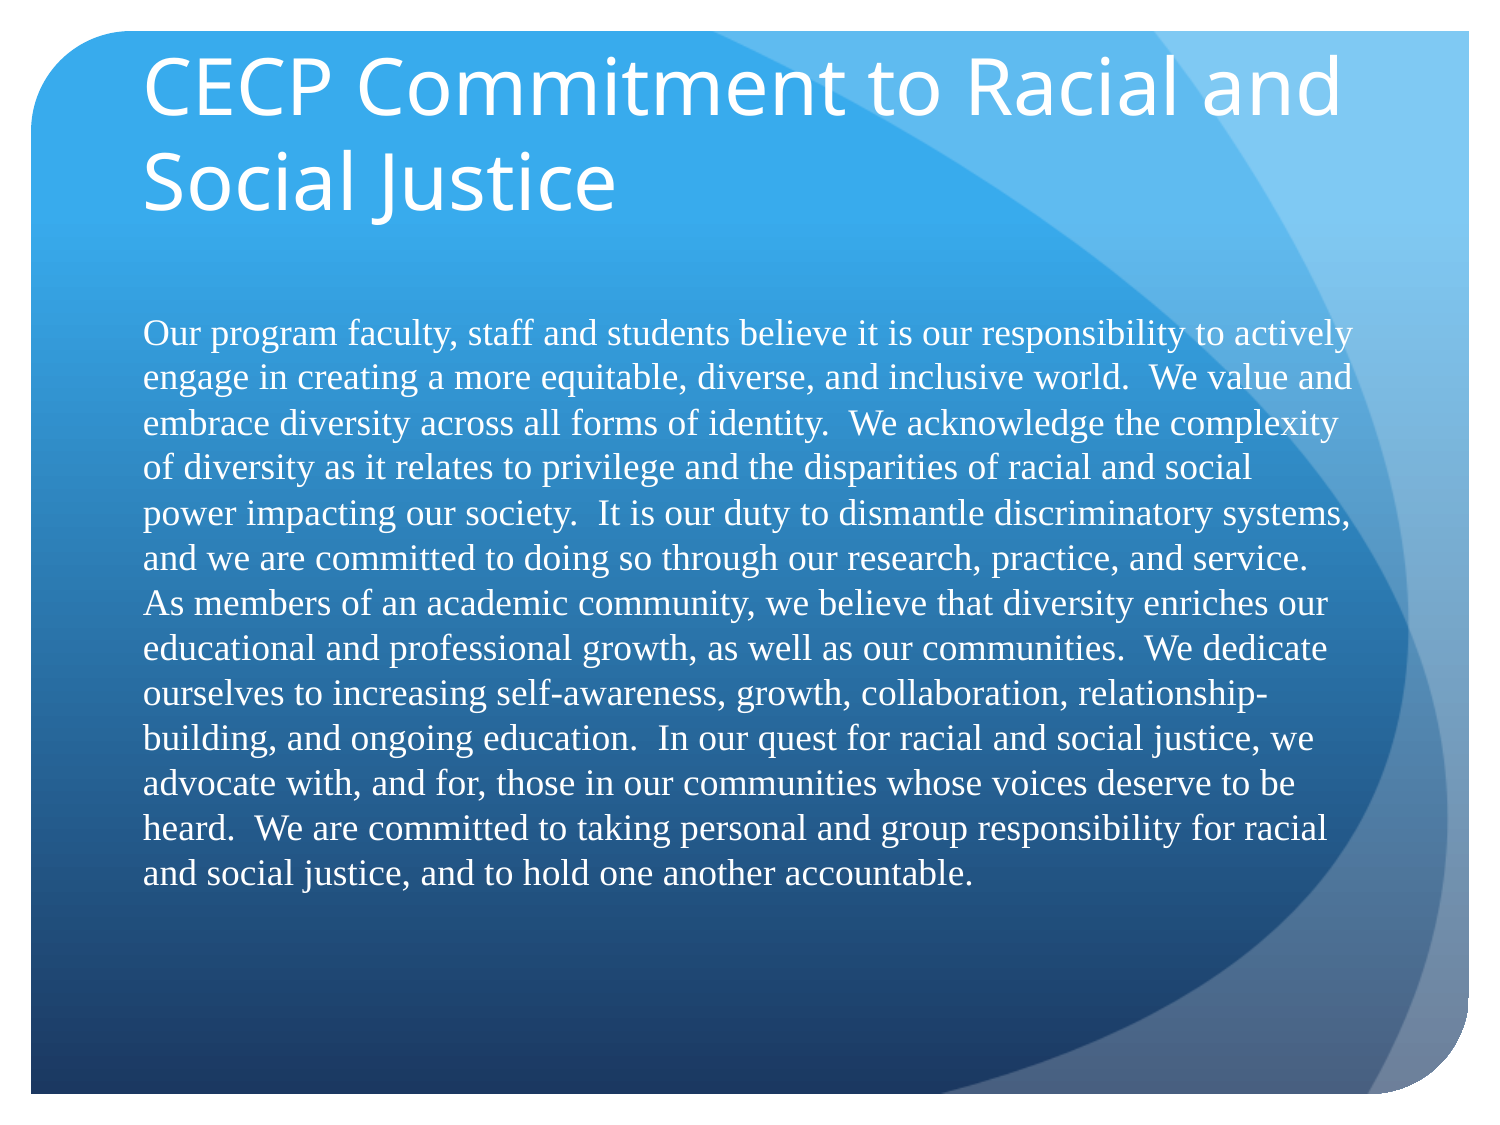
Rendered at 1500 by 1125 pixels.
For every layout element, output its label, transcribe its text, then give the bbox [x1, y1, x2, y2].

list Our program faculty, staff and students believe it is our responsibility to actively engage in creating a more equitable, diverse, and inclusive world. We value and embrace diversity across all forms of identity. We acknowledge the complexity of diversity as it relates to privilege and the disparities of racial and social power impacting our society. It is our duty to dismantle discriminatory systems, and we are committed to doing so through our research, practice, and service. As members of an academic community, we believe that diversity enriches our educational and professional growth, as well as our communities. We dedicate ourselves to increasing self-awareness, growth, collaboration, relationship-building, and ongoing education. In our quest for racial and social justice, we advocate with, and for, those in our communities whose voices deserve to be heard. We are committed to taking personal and group responsibility for racial and social justice, and to hold one another accountable. [127, 299, 1372, 991]
picture [24, 30, 1473, 1094]
title CECP Commitment to Racial and Social Justice [127, 62, 1372, 234]
